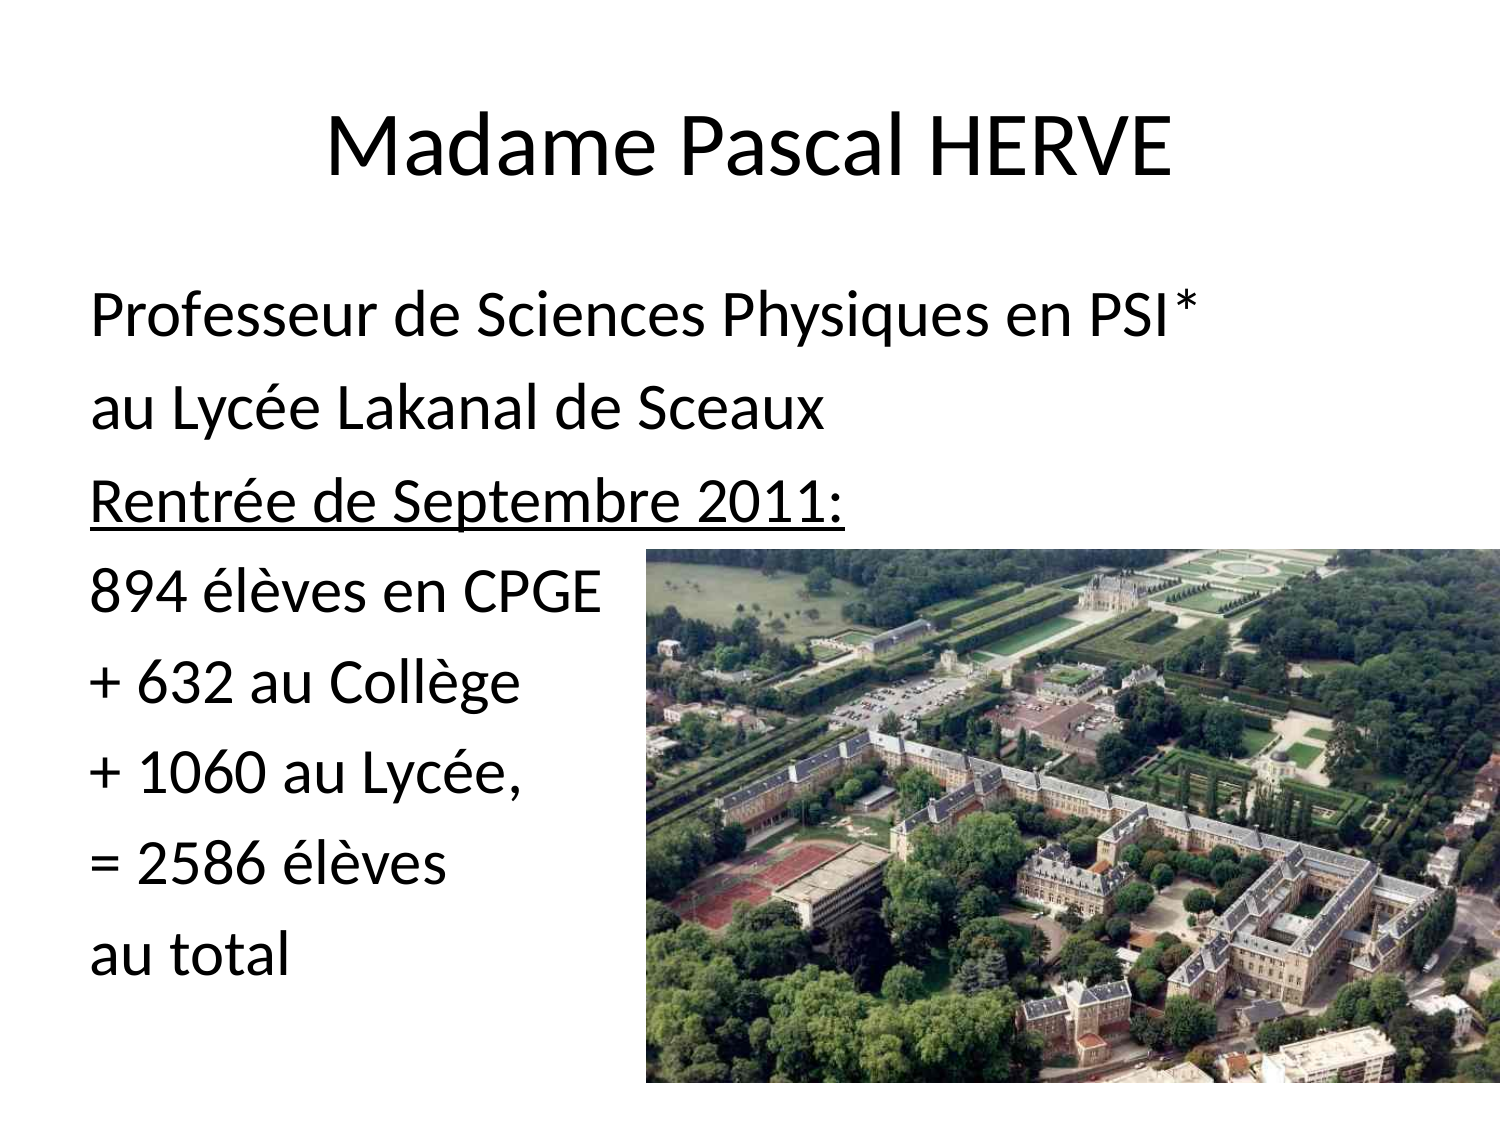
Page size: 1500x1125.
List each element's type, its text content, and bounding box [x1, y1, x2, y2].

picture [645, 549, 1500, 1083]
list Professeur de Sciences Physiques en PSI* au Lycée Lakanal de Sceaux [74, 262, 1451, 501]
title Madame Pascal HERVE [74, 44, 1426, 233]
text_box Rentrée de Septembre 2011: 894 élèves en CPGE + 632 au Collège + 1060 au Lycée, = 2586 élèves au total [74, 450, 1038, 1000]
